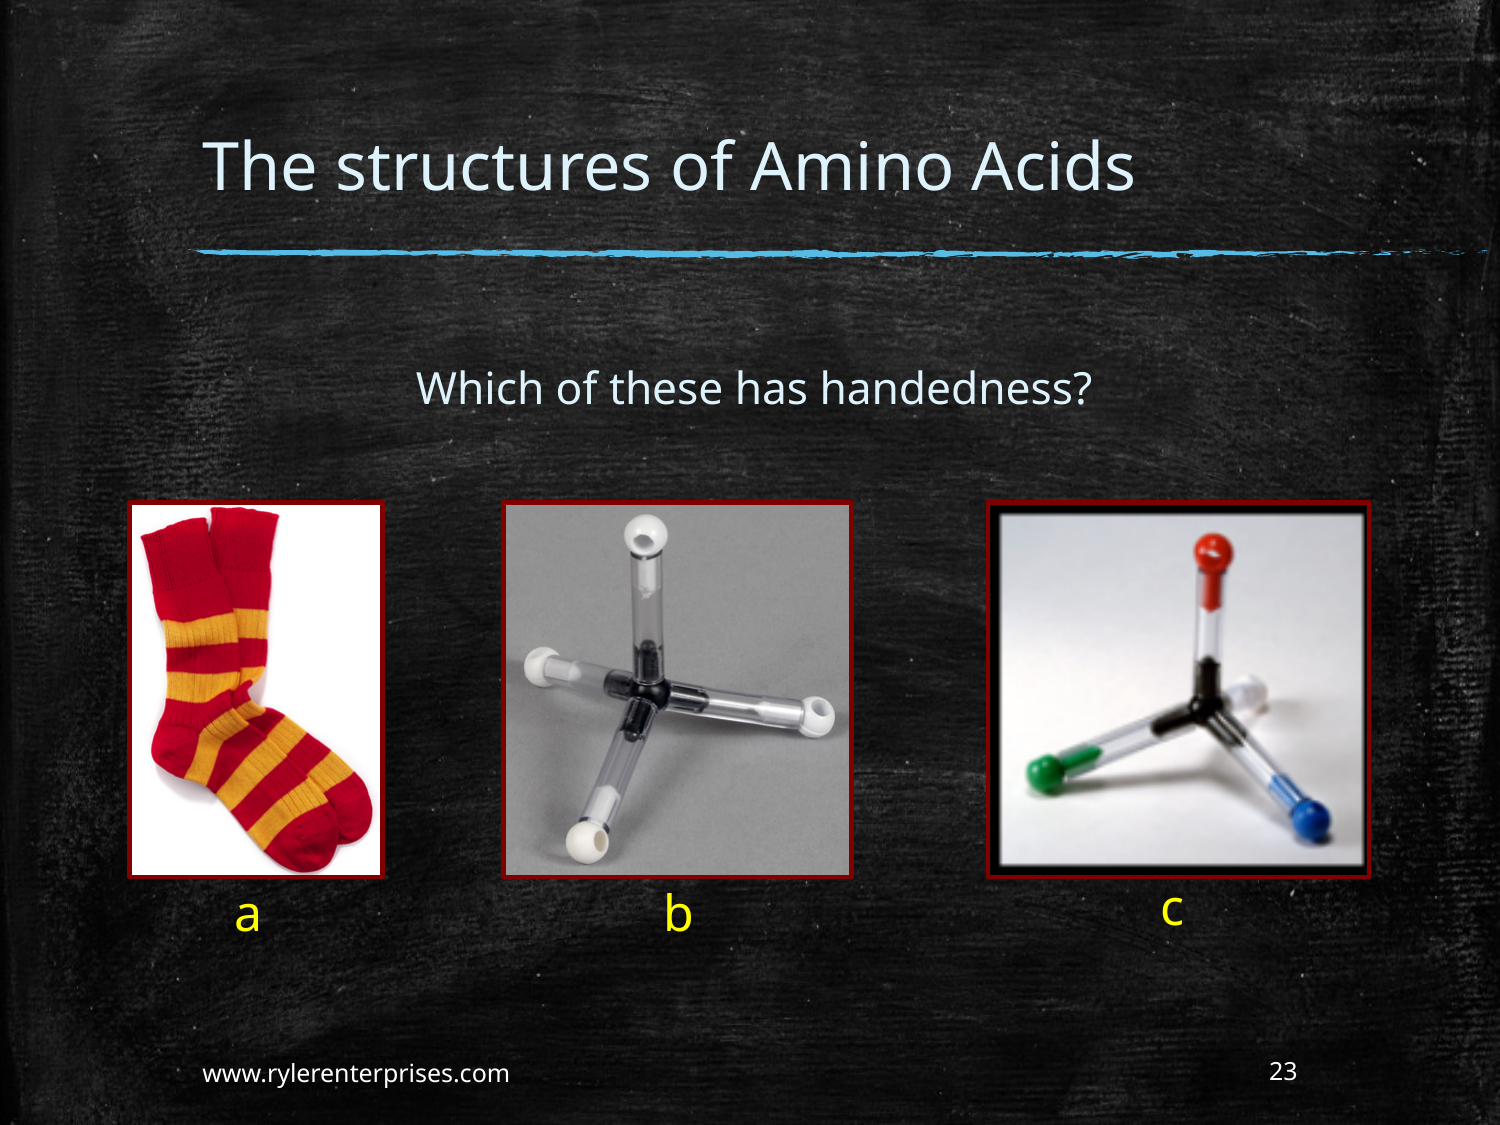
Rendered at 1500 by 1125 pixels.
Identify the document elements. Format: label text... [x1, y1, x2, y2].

title The structures of Amino Acids [187, 45, 1313, 213]
text_box Which of these has handedness? [337, 347, 1172, 423]
picture [131, 504, 381, 875]
slide_number 23 [1172, 1050, 1313, 1096]
picture [505, 504, 849, 875]
footer www.rylerenterprises.com [187, 1050, 966, 1096]
text_box b [648, 875, 709, 950]
picture [990, 504, 1367, 875]
text_box c [1145, 875, 1199, 943]
text_box a [219, 875, 278, 950]
